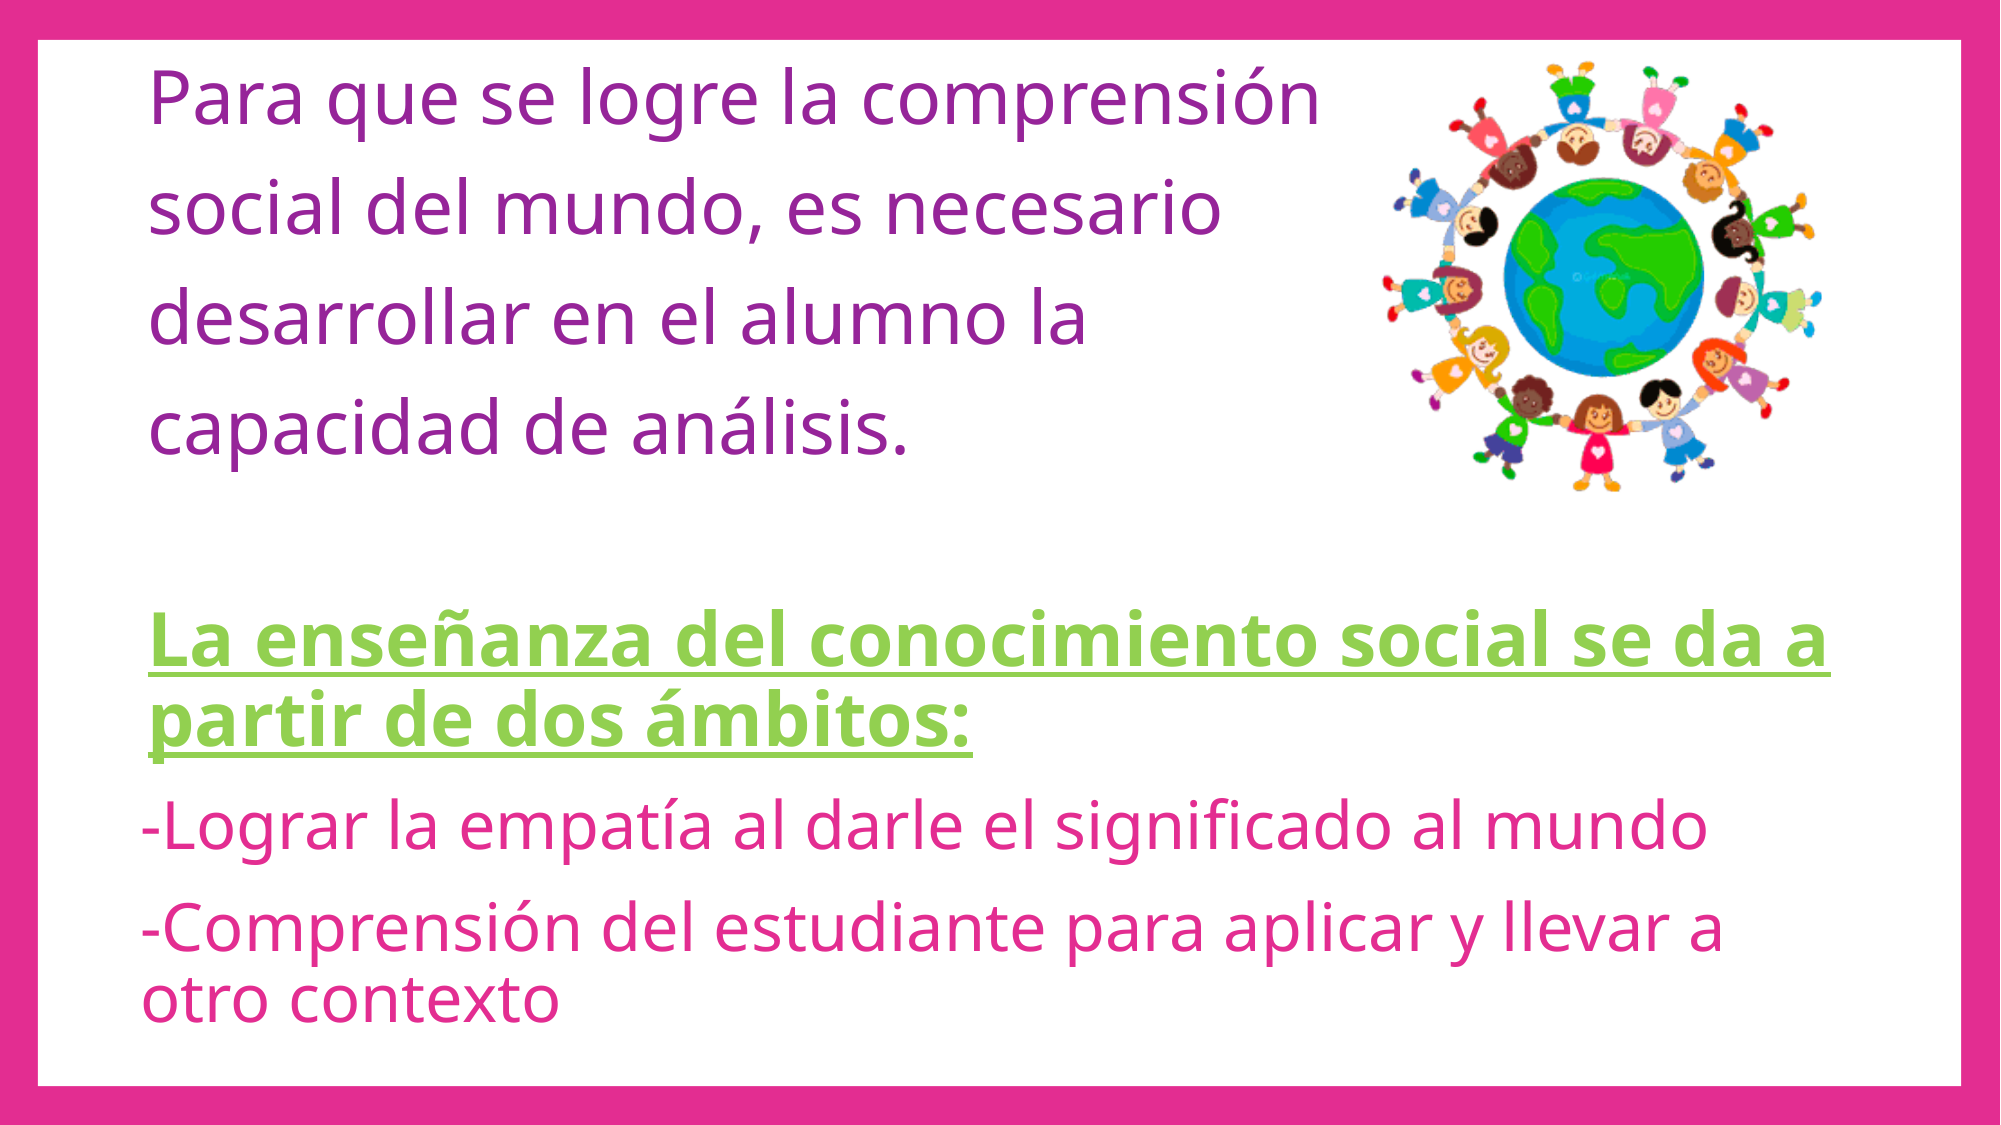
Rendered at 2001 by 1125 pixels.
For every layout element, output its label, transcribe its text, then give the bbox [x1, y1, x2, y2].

picture [1373, 51, 1831, 502]
list Para que se logre la comprensión social del mundo, es necesario desarrollar en el alumno la capacidad de análisis. La enseñanza del conocimiento social se da a partir de dos ámbitos: -Lograr la empatía al darle el significado al mundo -Comprensión del estudiante para aplicar y llevar a otro contexto [125, 52, 1850, 1020]
